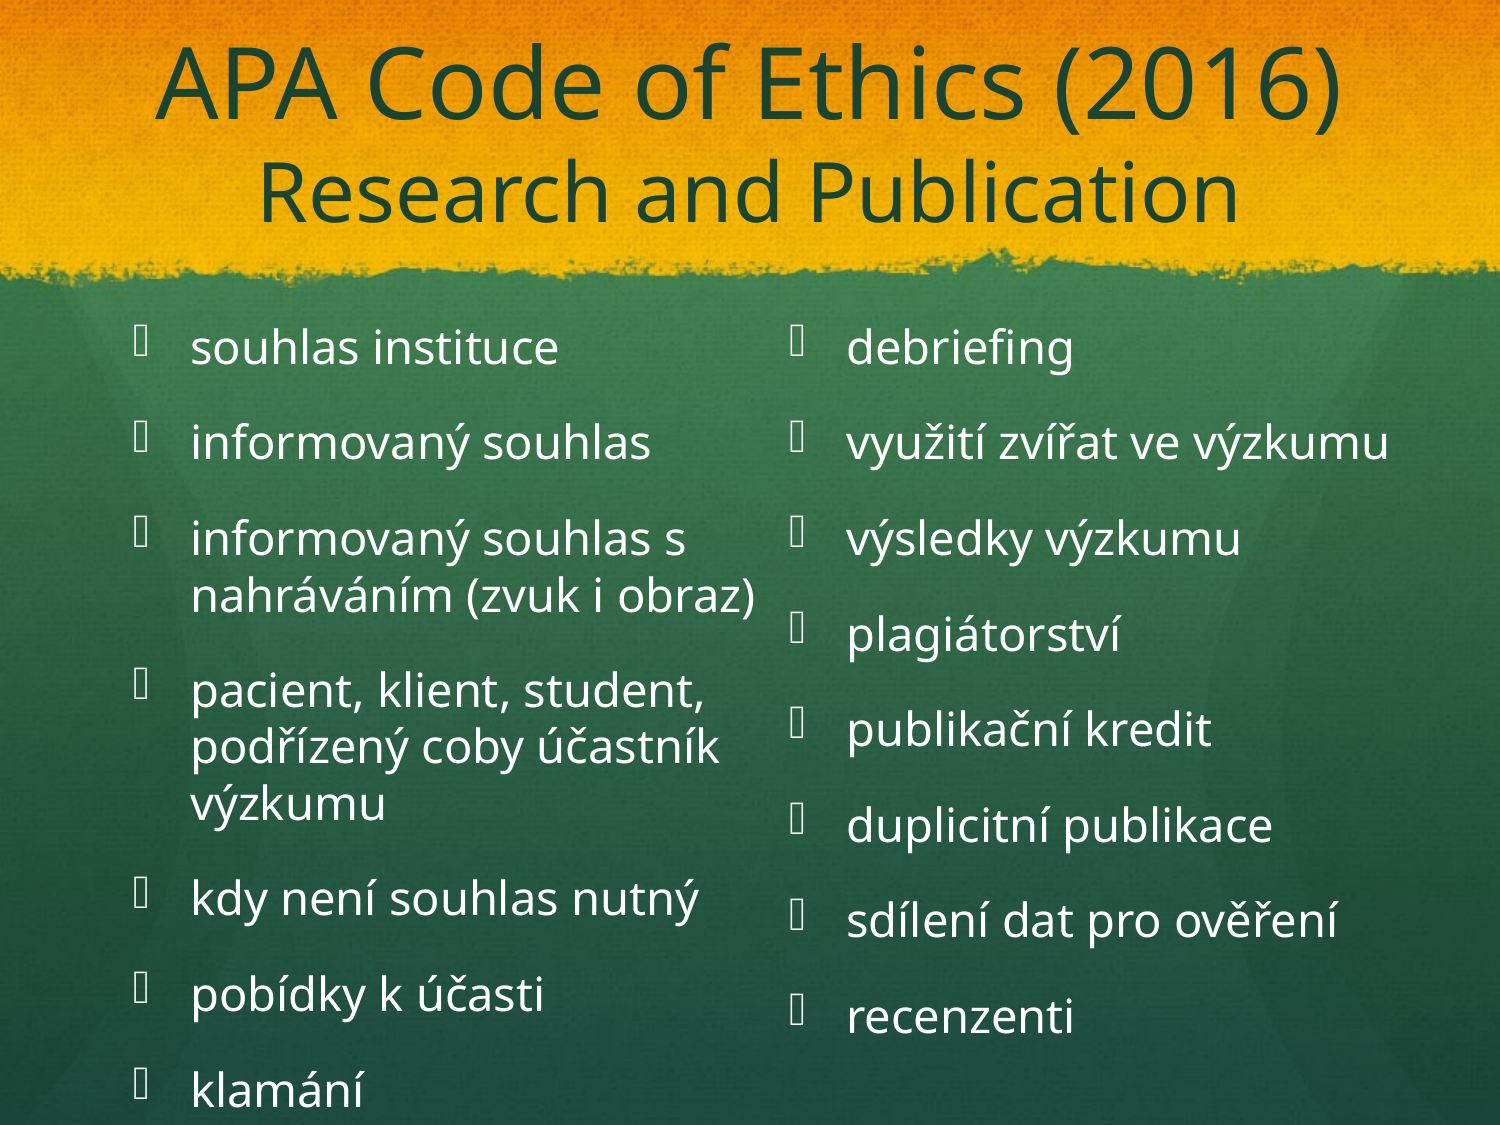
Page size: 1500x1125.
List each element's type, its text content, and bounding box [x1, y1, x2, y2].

title APA Code of Ethics (2016) Research and Publication [124, 0, 1375, 260]
picture [0, 0, 1500, 1125]
list souhlas instituce informovaný souhlas informovaný souhlas s nahráváním (zvuk i obraz) pacient, klient, student, podřízený coby účastník výzkumu kdy není souhlas nutný pobídky k účasti klamání debriefing využití zvířat ve výzkumu výsledky výzkumu plagiátorství publikační kredit duplicitní publikace sdílení dat pro ověření recenzenti [124, 309, 1454, 1125]
